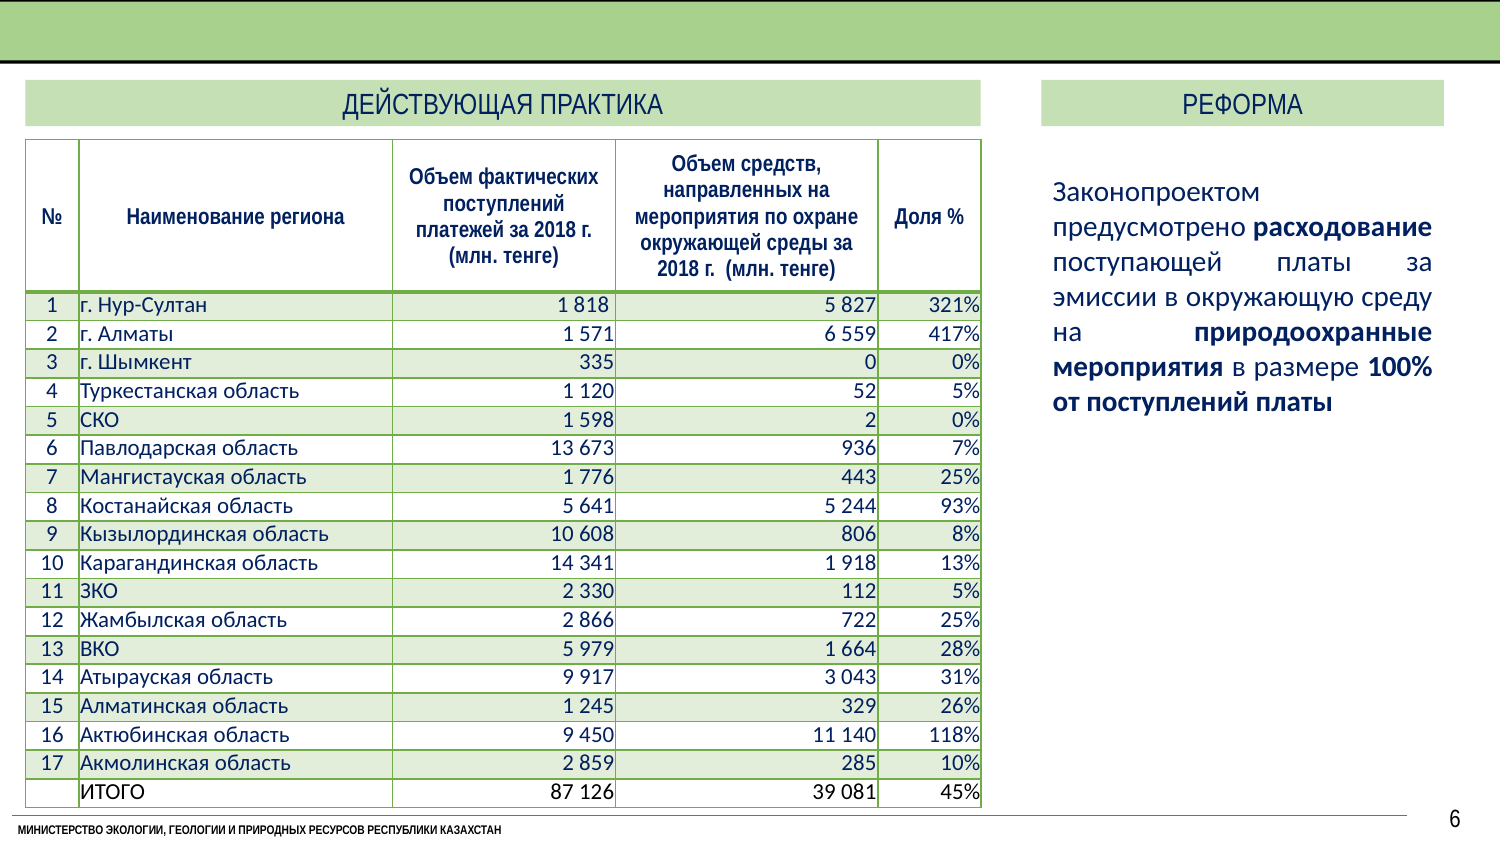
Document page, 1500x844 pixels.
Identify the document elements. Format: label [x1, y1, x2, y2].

text_box [0, 0, 1500, 841]
